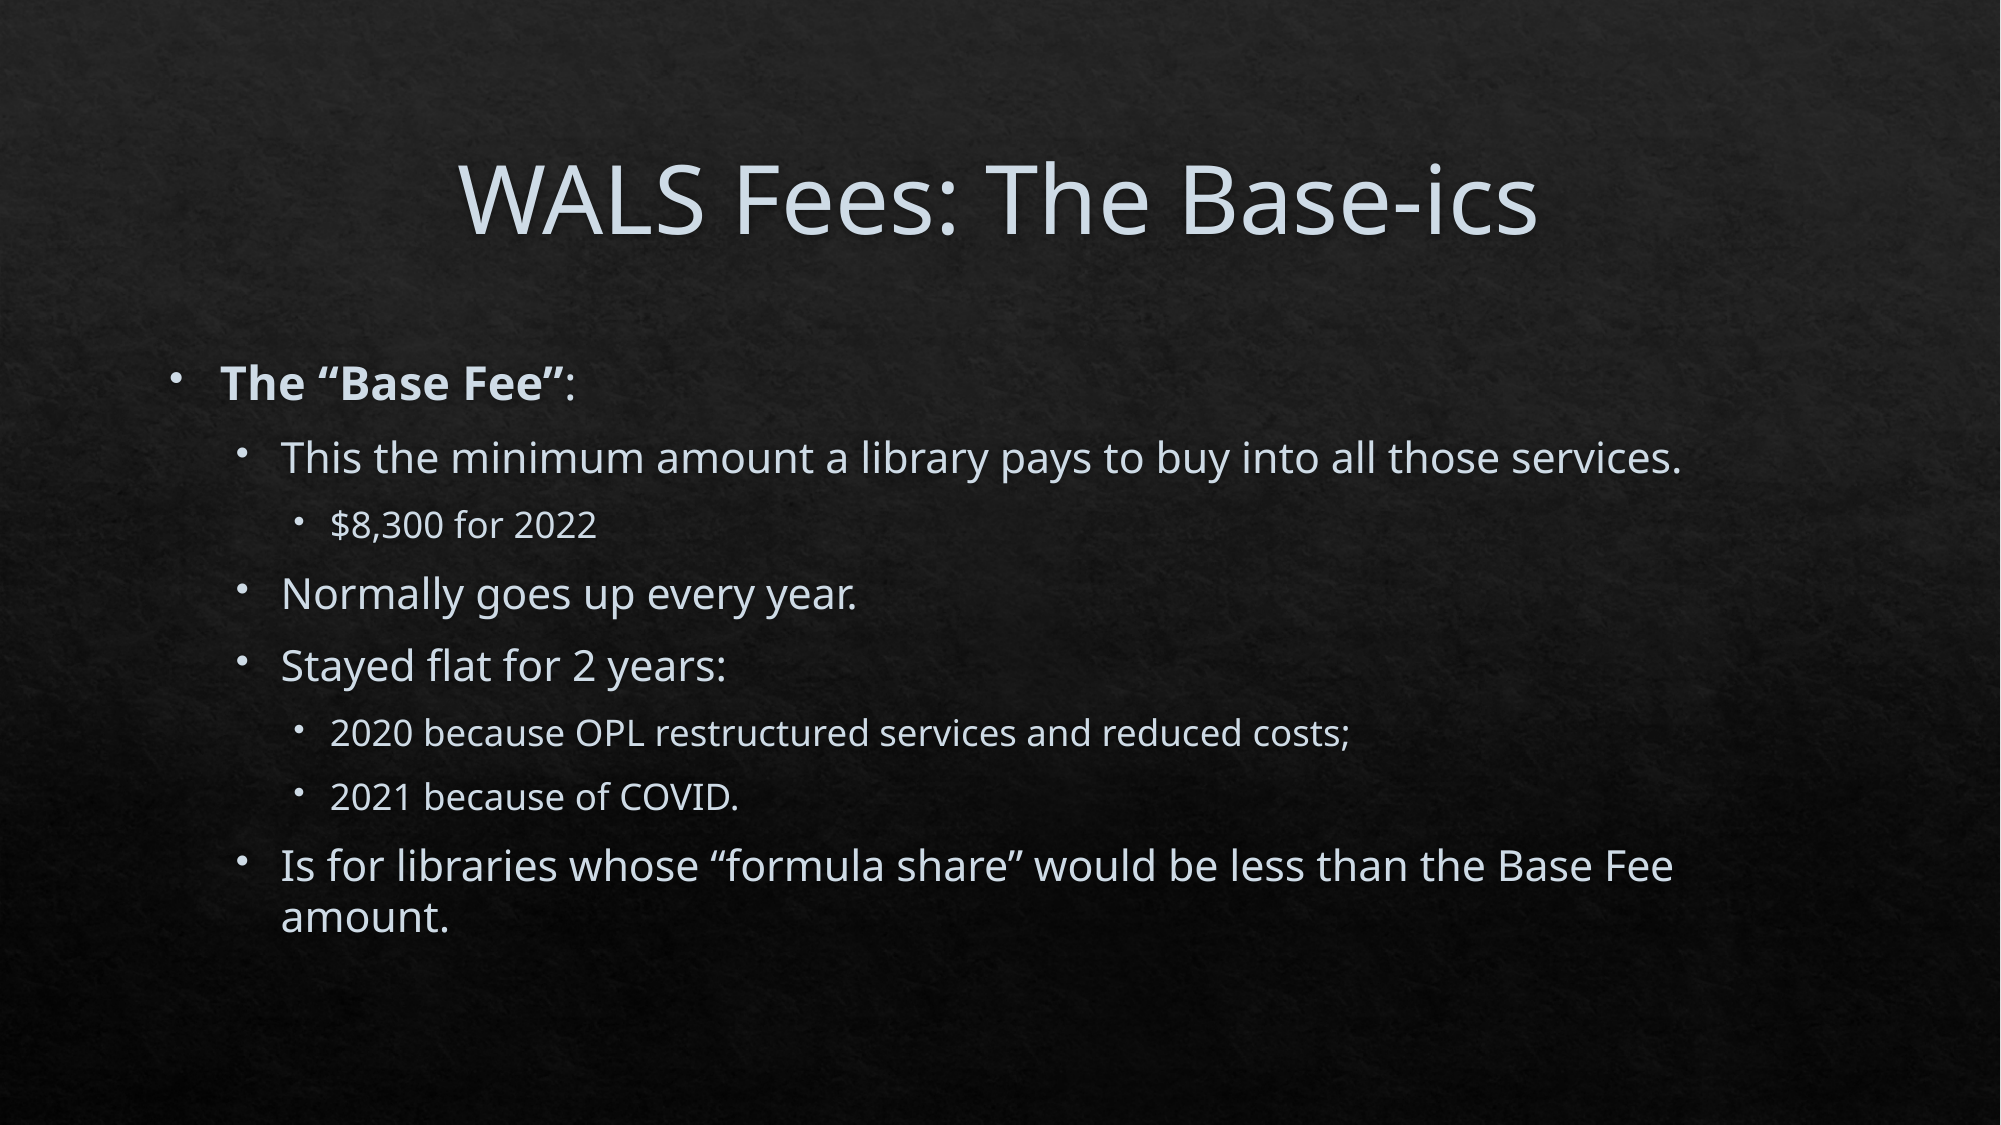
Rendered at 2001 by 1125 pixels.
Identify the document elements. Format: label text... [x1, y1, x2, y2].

list The “Base Fee”: This the minimum amount a library pays to buy into all those services. $8,300 for 2022 Normally goes up every year. Stayed flat for 2 years: 2020 because OPL restructured services and reduced costs; 2021 because of COVID. Is for libraries whose “formula share” would be less than the Base Fee amount. [149, 340, 1849, 950]
title WALS Fees: The Base-ics [149, 99, 1849, 307]
